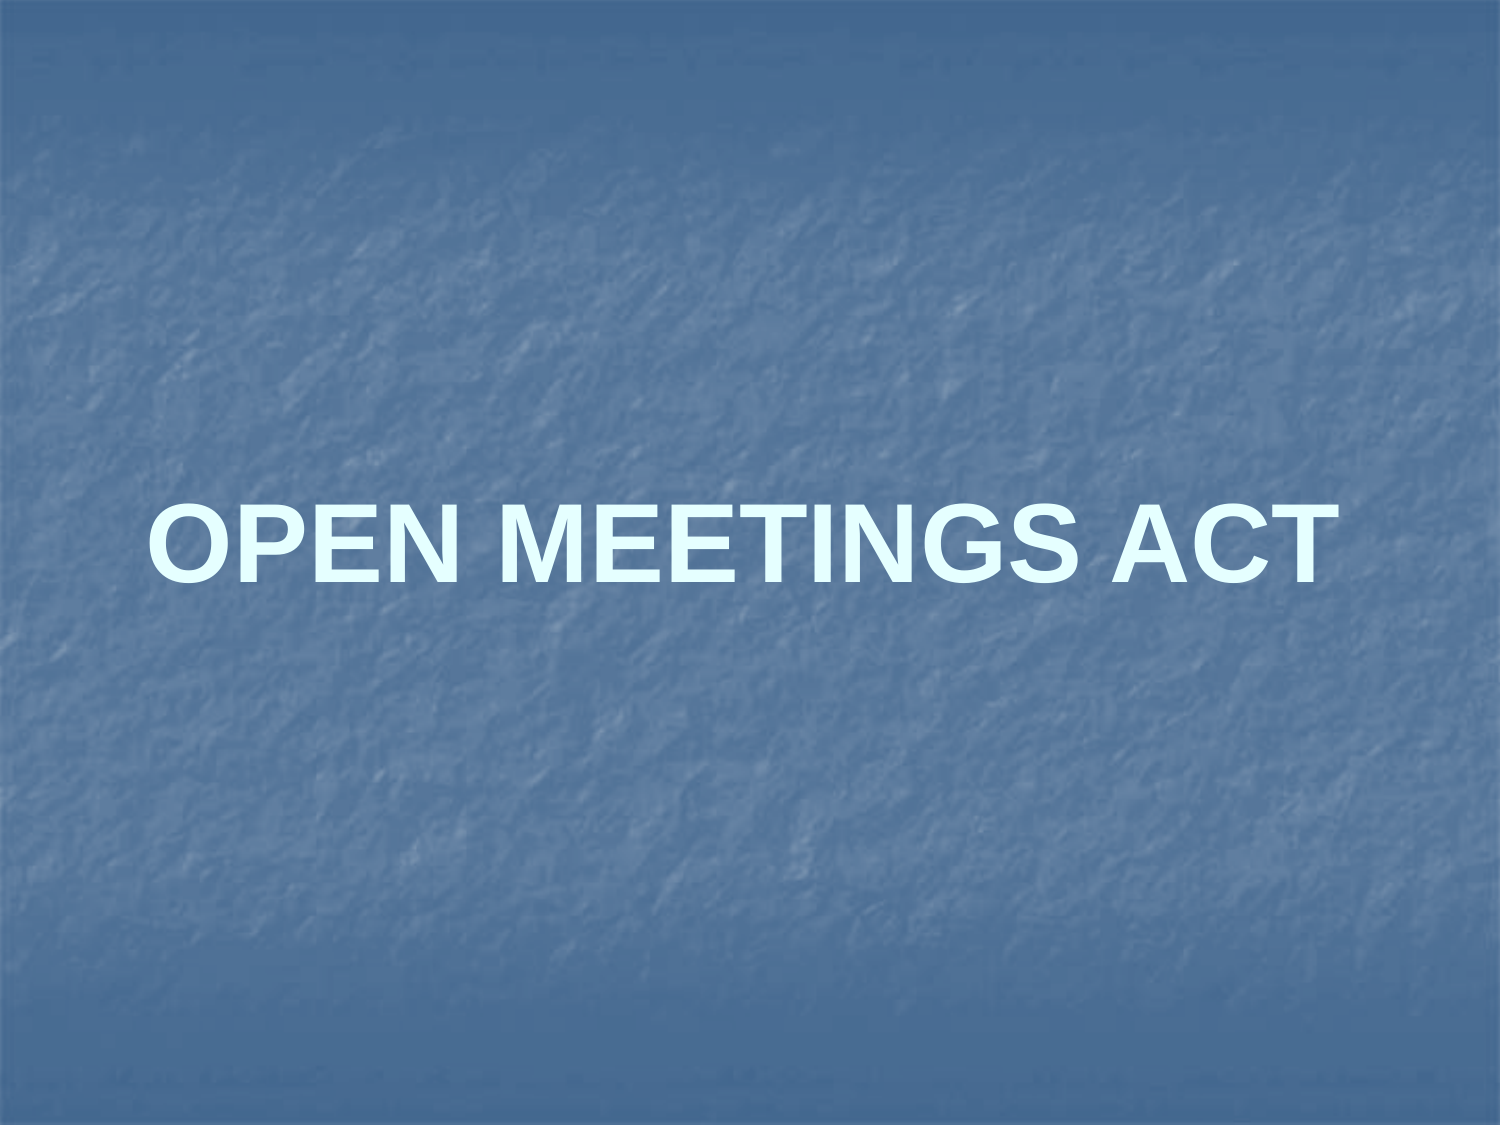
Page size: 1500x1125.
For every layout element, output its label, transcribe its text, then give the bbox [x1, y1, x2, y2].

subtitle OPEN MEETINGS ACT [87, 462, 1400, 688]
